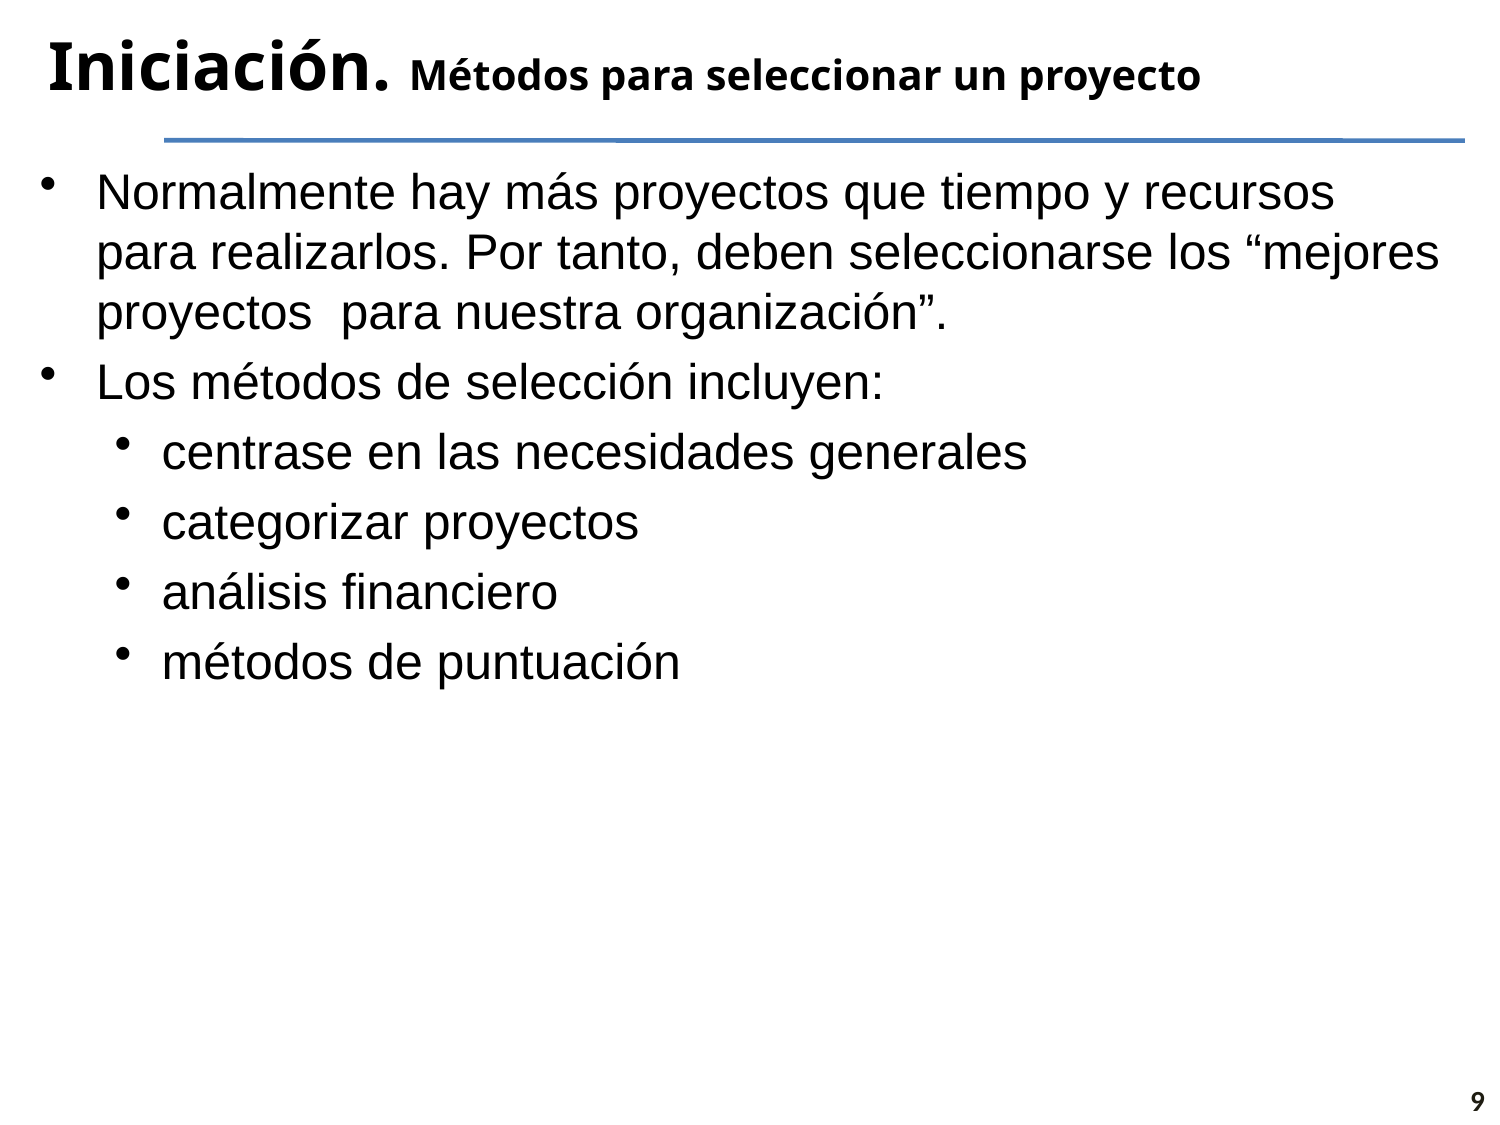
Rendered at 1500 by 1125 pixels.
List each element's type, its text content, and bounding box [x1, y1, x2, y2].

slide_number 9 [1275, 1074, 1500, 1125]
title Iniciación. Métodos para seleccionar un proyecto [33, 35, 1400, 92]
text_box Normalmente hay más proyectos que tiempo y recursos para realizarlos. Por tanto, deben seleccionarse los “mejores proyectos para nuestra organización”. Los métodos de selección incluyen: centrase en las necesidades generales categorizar proyectos análisis financiero métodos de puntuación [24, 151, 1459, 811]
